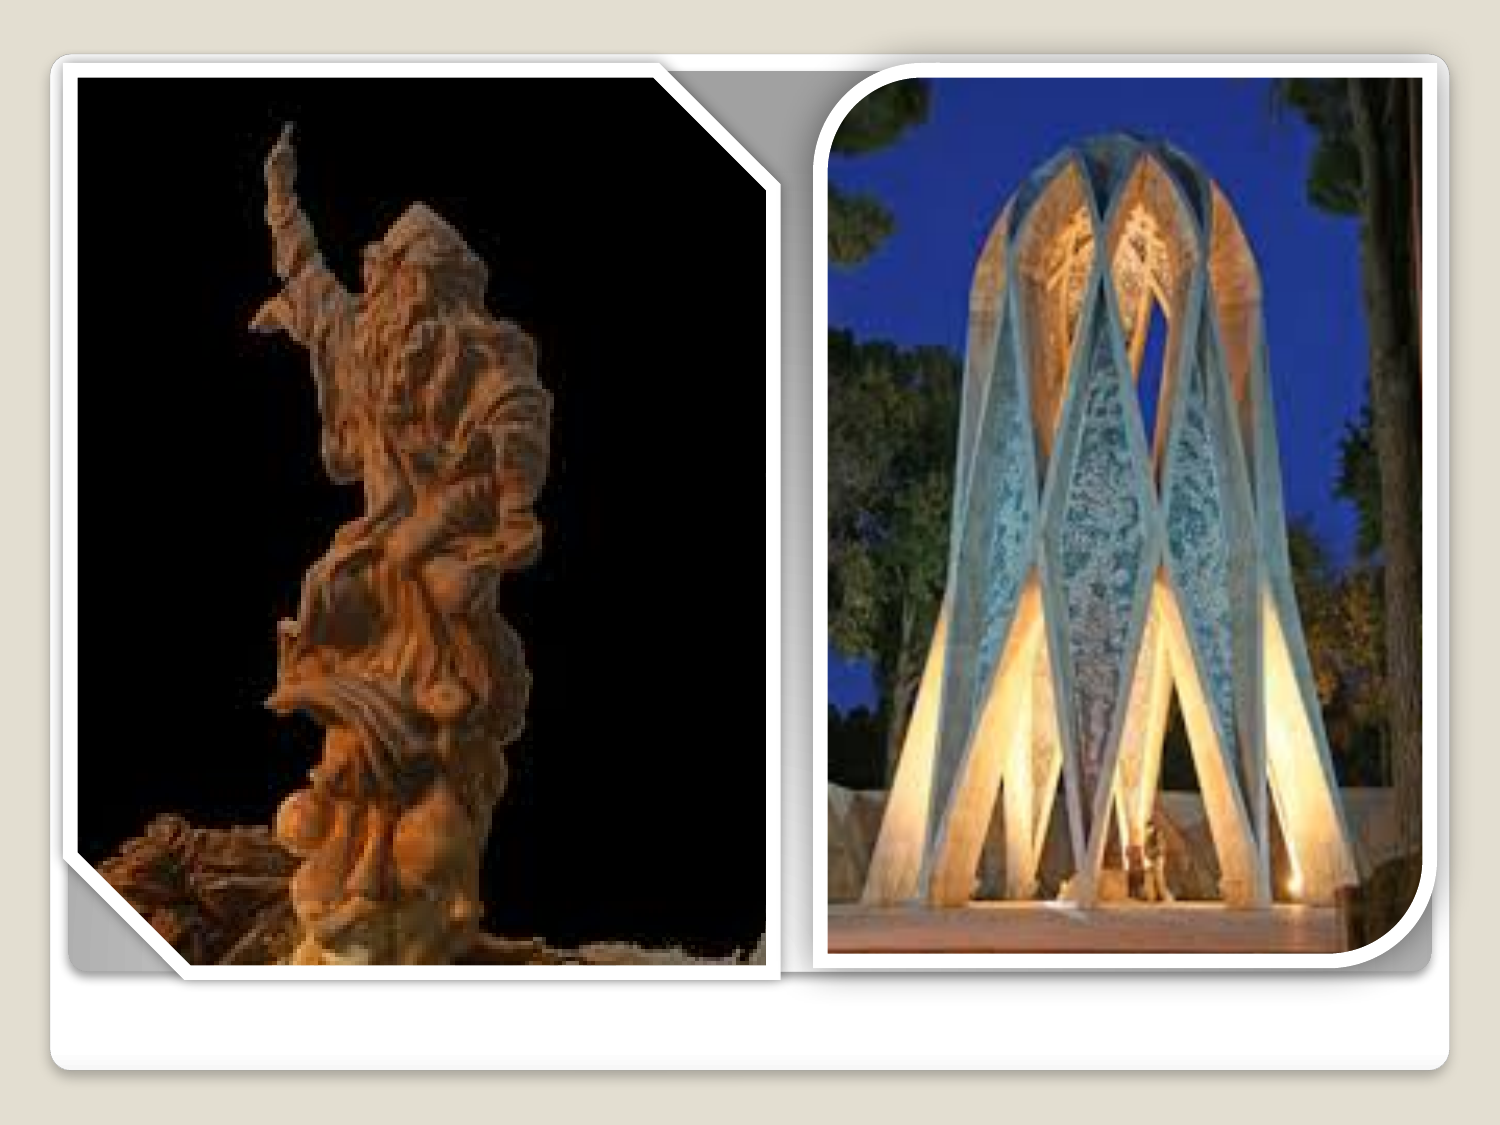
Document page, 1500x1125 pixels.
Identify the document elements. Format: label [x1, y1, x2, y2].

list [70, 70, 774, 973]
picture [820, 70, 1430, 962]
